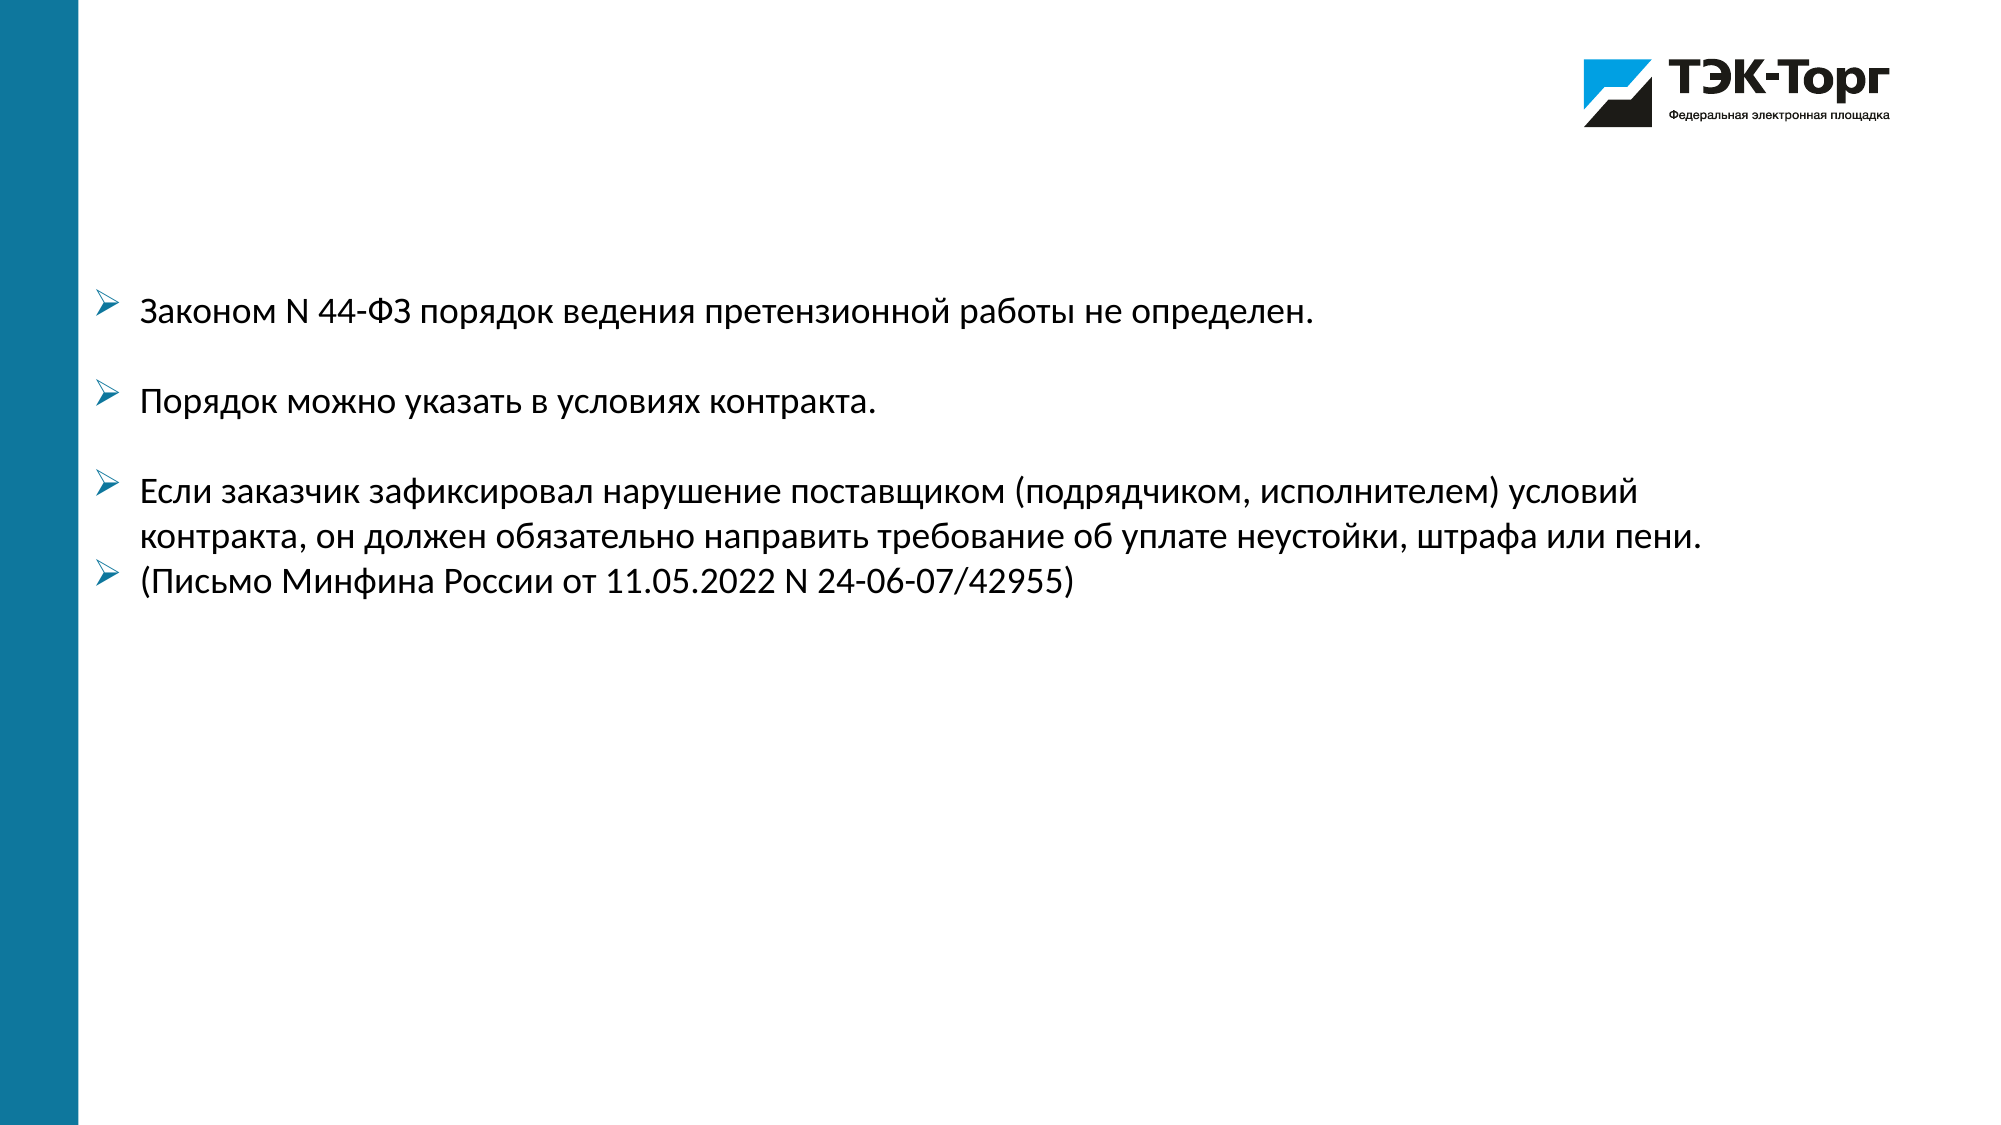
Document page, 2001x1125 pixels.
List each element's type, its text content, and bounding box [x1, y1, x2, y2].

text_box Законом N 44-ФЗ порядок ведения претензионной работы не определен. Порядок можно указать в условиях контракта. Если заказчик зафиксировал нарушение поставщиком (подрядчиком, исполнителем) условий контракта, он должен обязательно направить требование об уплате неустойки, штрафа или пени. (Письмо Минфина России от 11.05.2022 N 24-06-07/42955) [78, 278, 1733, 608]
